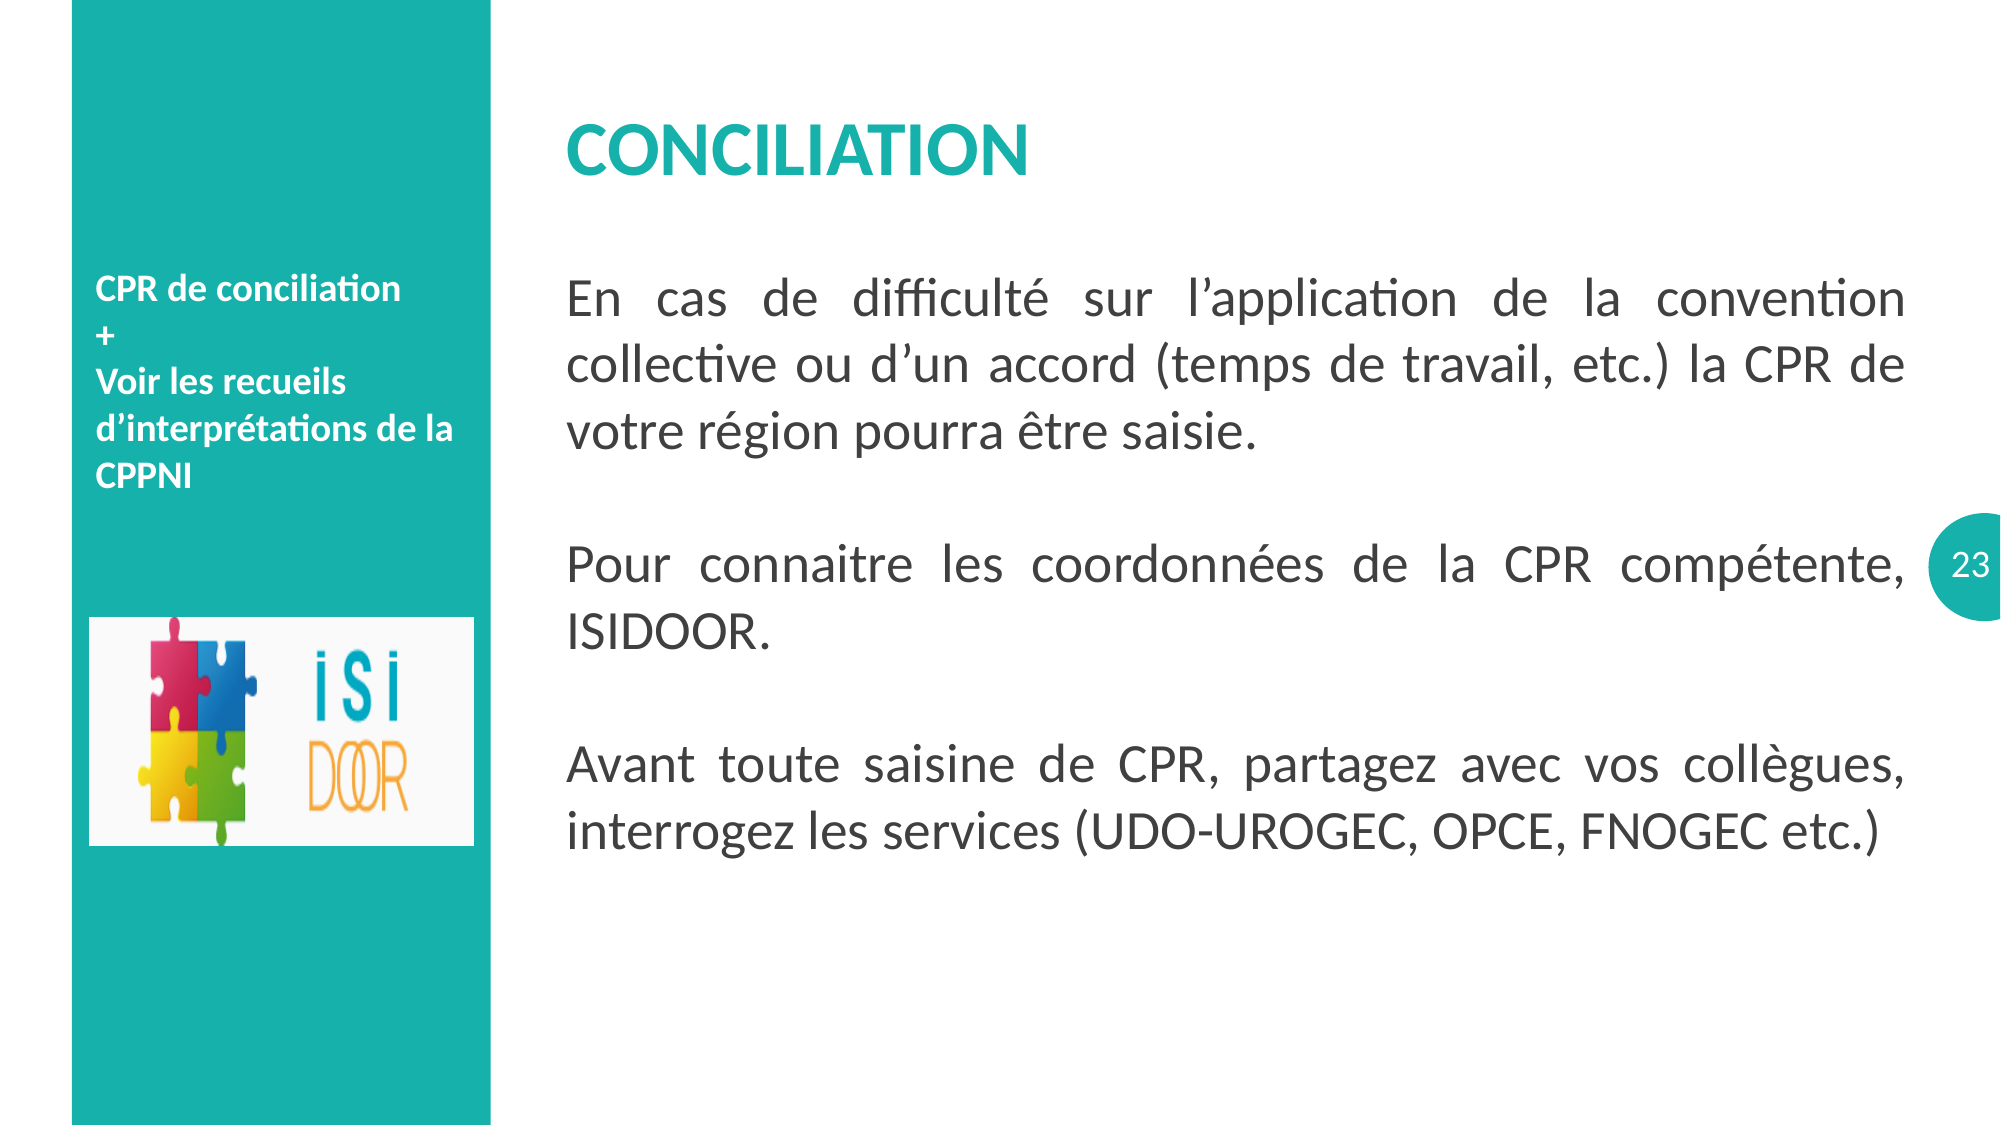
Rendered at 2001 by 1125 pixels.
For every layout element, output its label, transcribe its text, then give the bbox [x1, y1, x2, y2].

picture [88, 616, 475, 847]
title Conciliation [551, 90, 1924, 206]
list CPR de conciliation + Voir les recueils d’interprétations de la CPPNI [71, 239, 491, 1043]
list En cas de difficulté sur l’application de la convention collective ou d’un accord (temps de travail, etc.) la CPR de votre région pourra être saisie. Pour connaitre les coordonnées de la CPR compétente, ISIDOOR. Avant toute saisine de CPR, partagez avec vos collègues, interrogez les services (UDO-UROGEC, OPCE, FNOGEC etc.) [551, 253, 1924, 1013]
